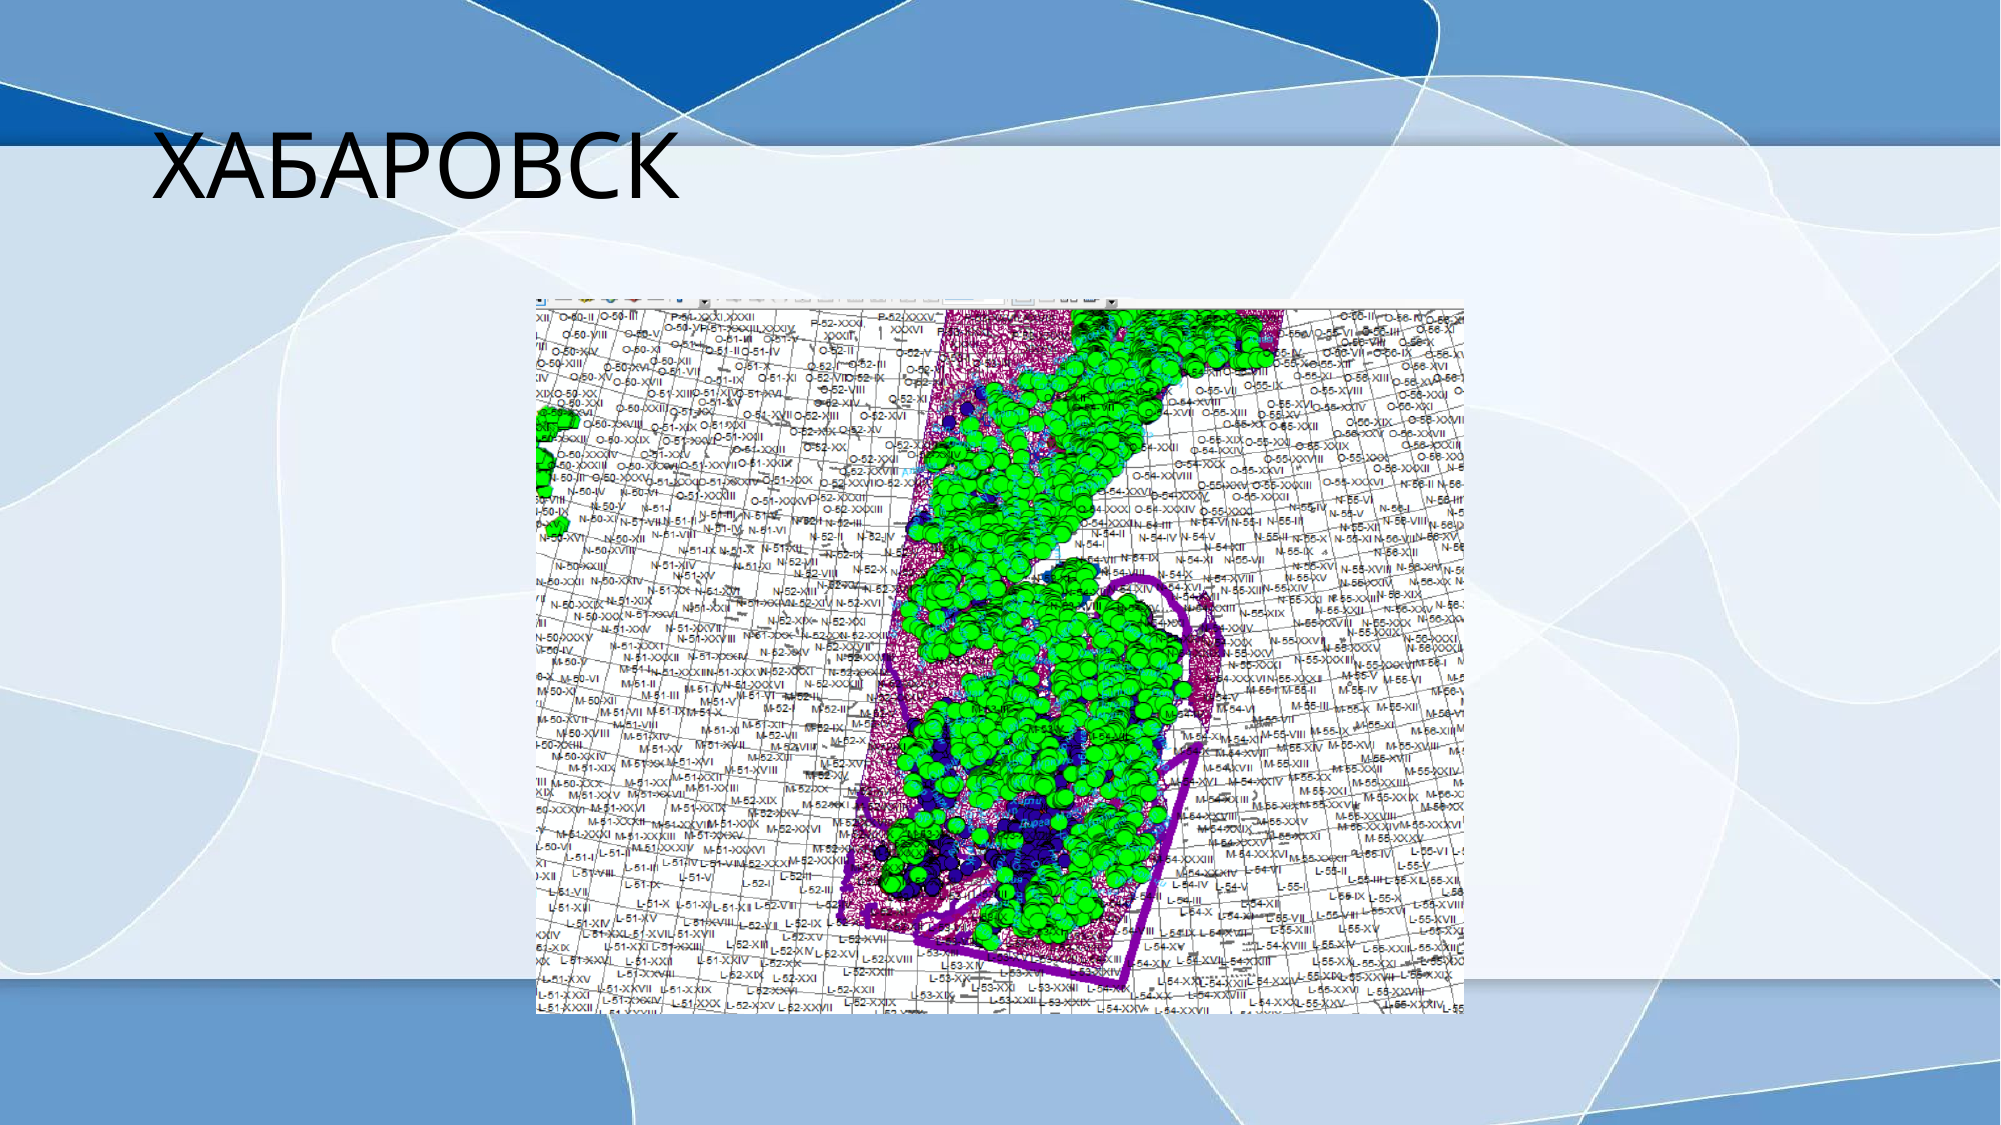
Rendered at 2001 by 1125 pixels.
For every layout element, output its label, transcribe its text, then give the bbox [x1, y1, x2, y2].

title ХАБАРОВСК [137, 59, 1863, 278]
picture [0, 0, 2001, 1125]
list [536, 299, 1464, 1014]
